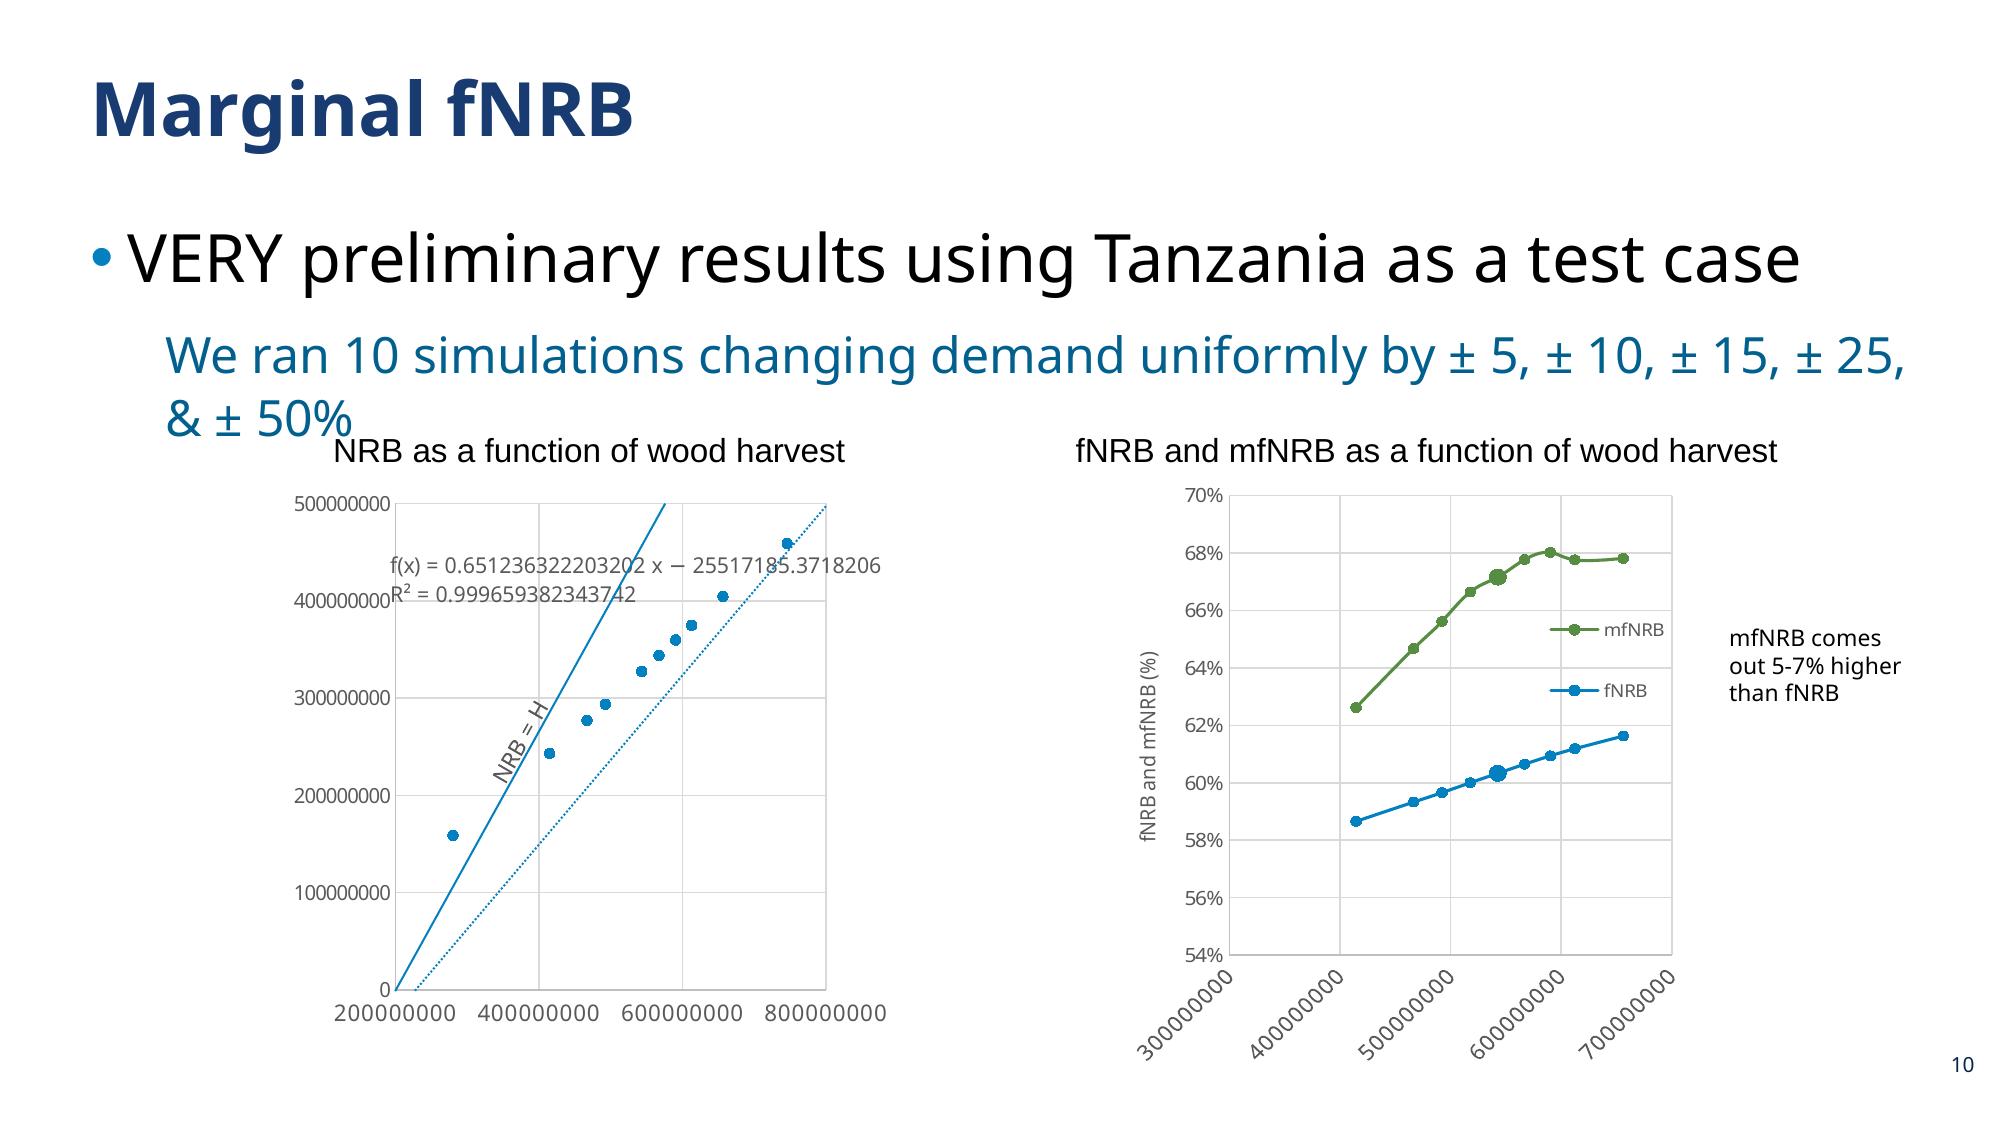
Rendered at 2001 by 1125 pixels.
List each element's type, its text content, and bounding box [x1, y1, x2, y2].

text_box fNRB and mfNRB as a function of wood harvest [1063, 417, 1808, 481]
chart [293, 468, 897, 1067]
list VERY preliminary results using Tanzania as a test case We ran 10 simulations changing demand uniformly by ± 5, ± 10, ± 15, ± 25, & ± 50% [75, 197, 1925, 1000]
title Marginal fNRB [75, 58, 1925, 167]
slide_number 10 [1925, 1026, 2000, 1107]
chart [1127, 468, 1745, 1067]
text_box mfNRB comes out 5-7% higher than fNRB [1745, 616, 1925, 714]
text_box NRB as a function of wood harvest [321, 417, 870, 468]
